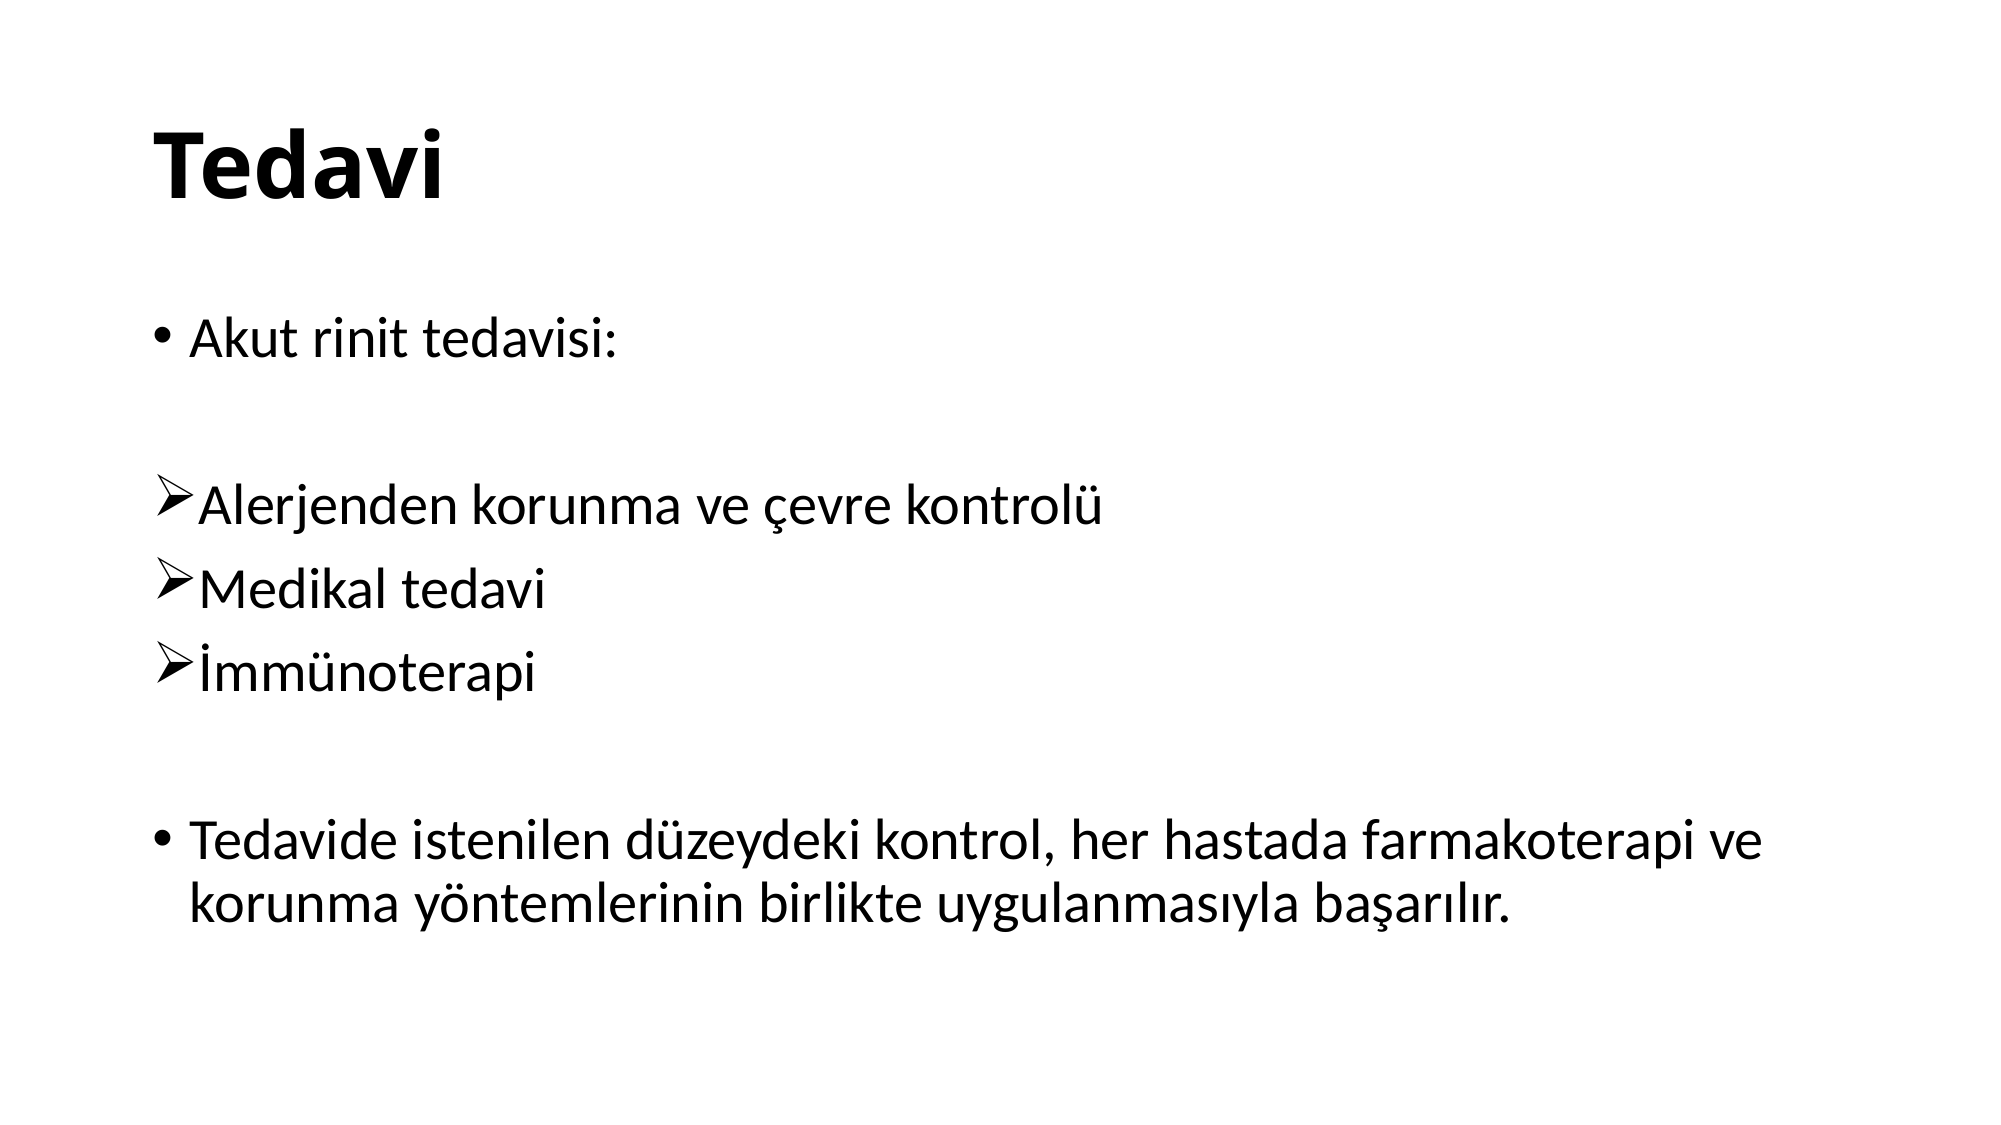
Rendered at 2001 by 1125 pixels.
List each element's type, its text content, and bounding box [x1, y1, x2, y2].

list Akut rinit tedavisi: Alerjenden korunma ve çevre kontrolü Medikal tedavi İmmünoterapi Tedavide istenilen düzeydeki kontrol, her hastada farmakoterapi ve korunma yöntemlerinin birlikte uygulanmasıyla başarılır. [137, 299, 1863, 1014]
title Tedavi [137, 59, 1863, 278]
